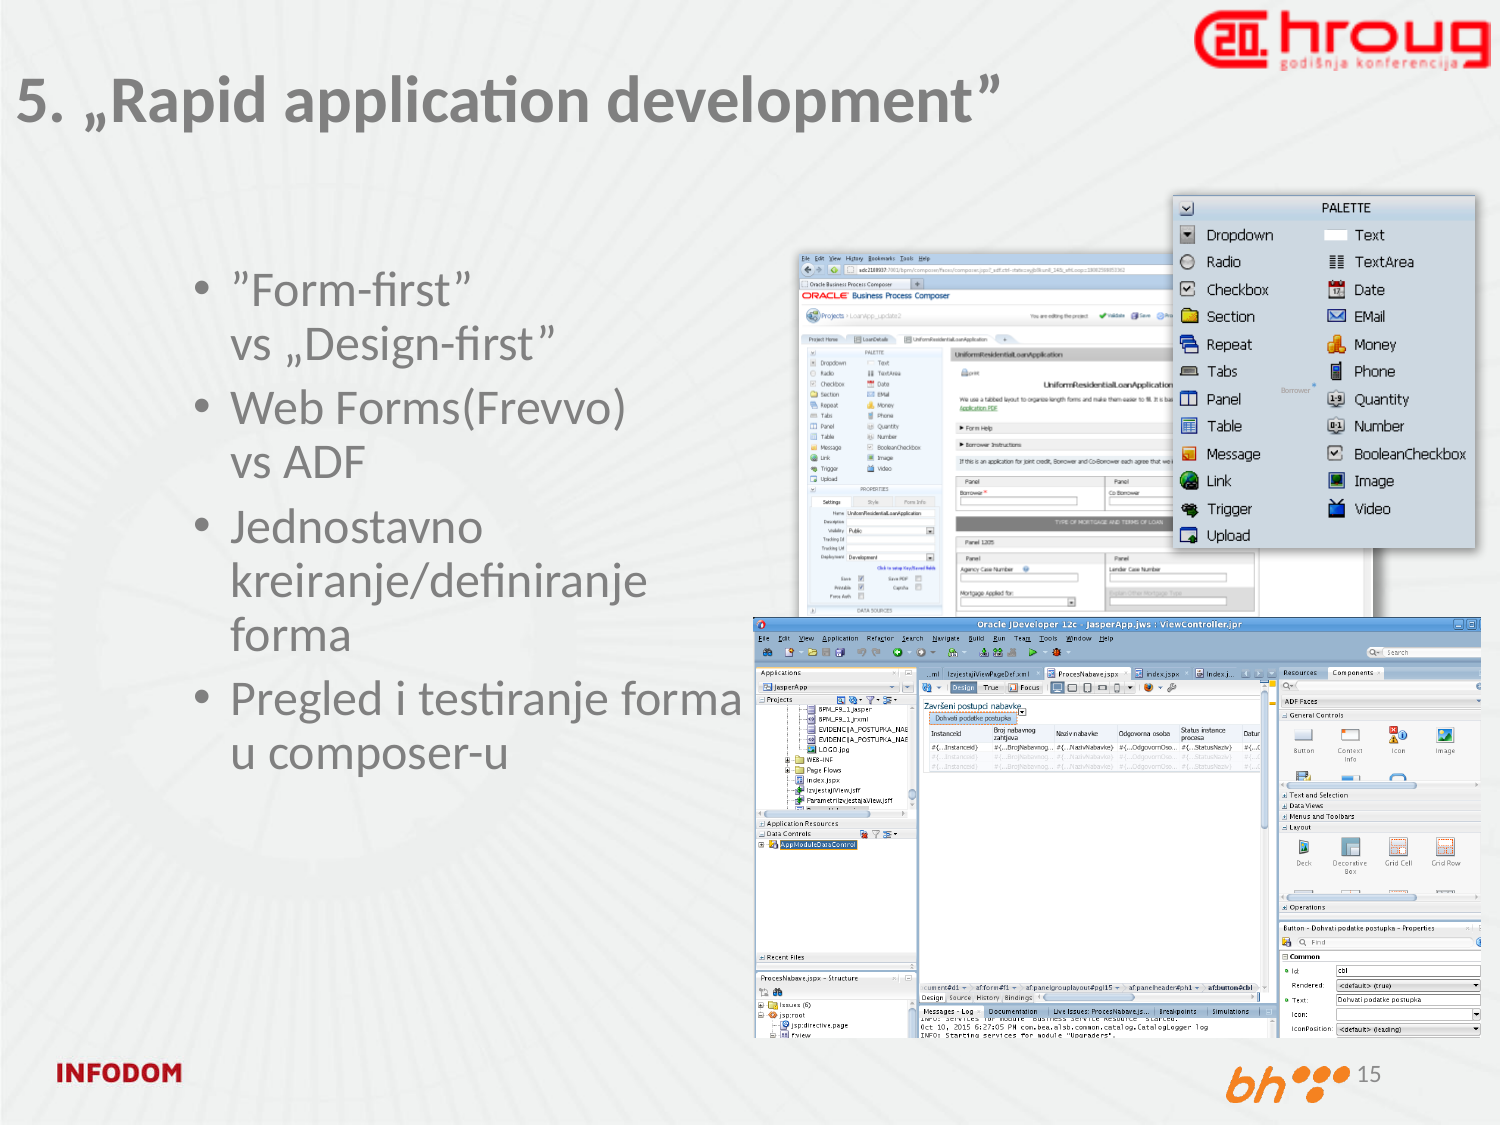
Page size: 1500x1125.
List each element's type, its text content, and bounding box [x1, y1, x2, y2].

picture [0, 0, 1500, 1125]
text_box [1173, 195, 1475, 548]
slide_number 15 [1059, 1042, 1397, 1103]
title 5. „Rapid application development” [0, 0, 1367, 203]
list ”Form-first” vs „Design-first” Web Forms(Frevvo) vs ADF Jednostavno kreiranje/definiranje forma Pregled i testiranje forma u composer-u [103, 255, 794, 1043]
